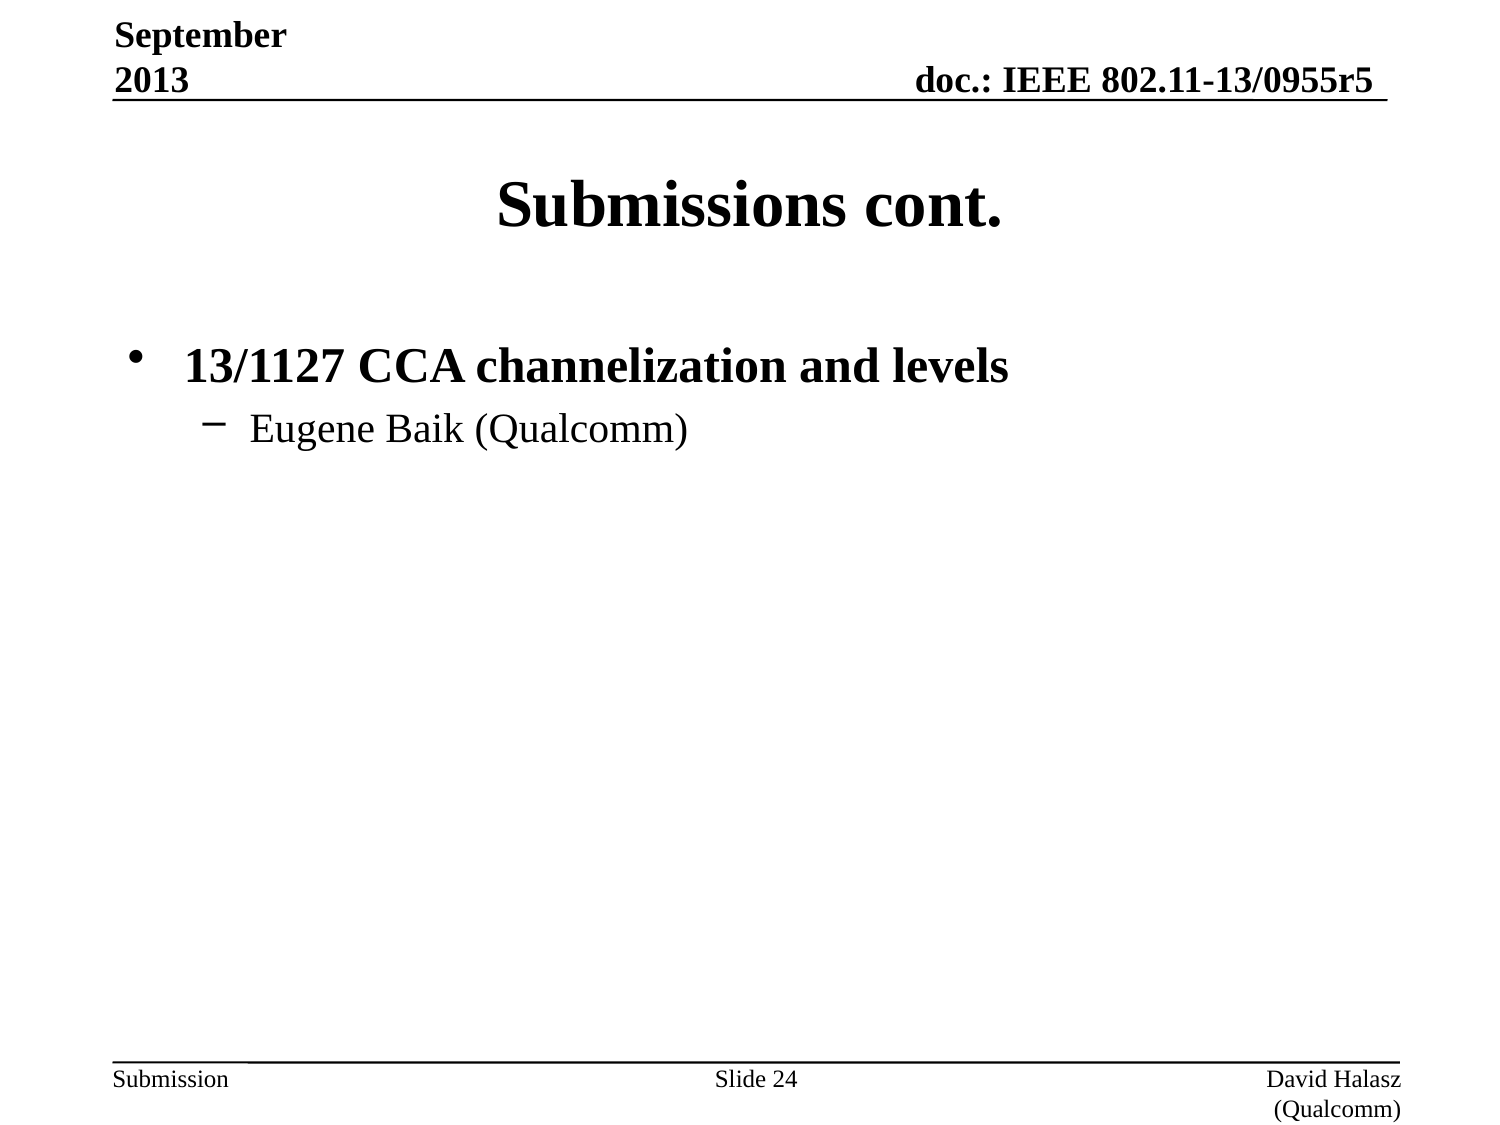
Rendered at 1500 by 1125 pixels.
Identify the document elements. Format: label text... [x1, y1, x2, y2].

list 13/1127 CCA channelization and levels Eugene Baik (Qualcomm) [112, 324, 1388, 1001]
title Submissions cont. [112, 112, 1388, 288]
footer David Halasz (Qualcomm) [1264, 1061, 1402, 1093]
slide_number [114, 54, 333, 101]
slide_number Slide 24 [712, 1061, 800, 1093]
